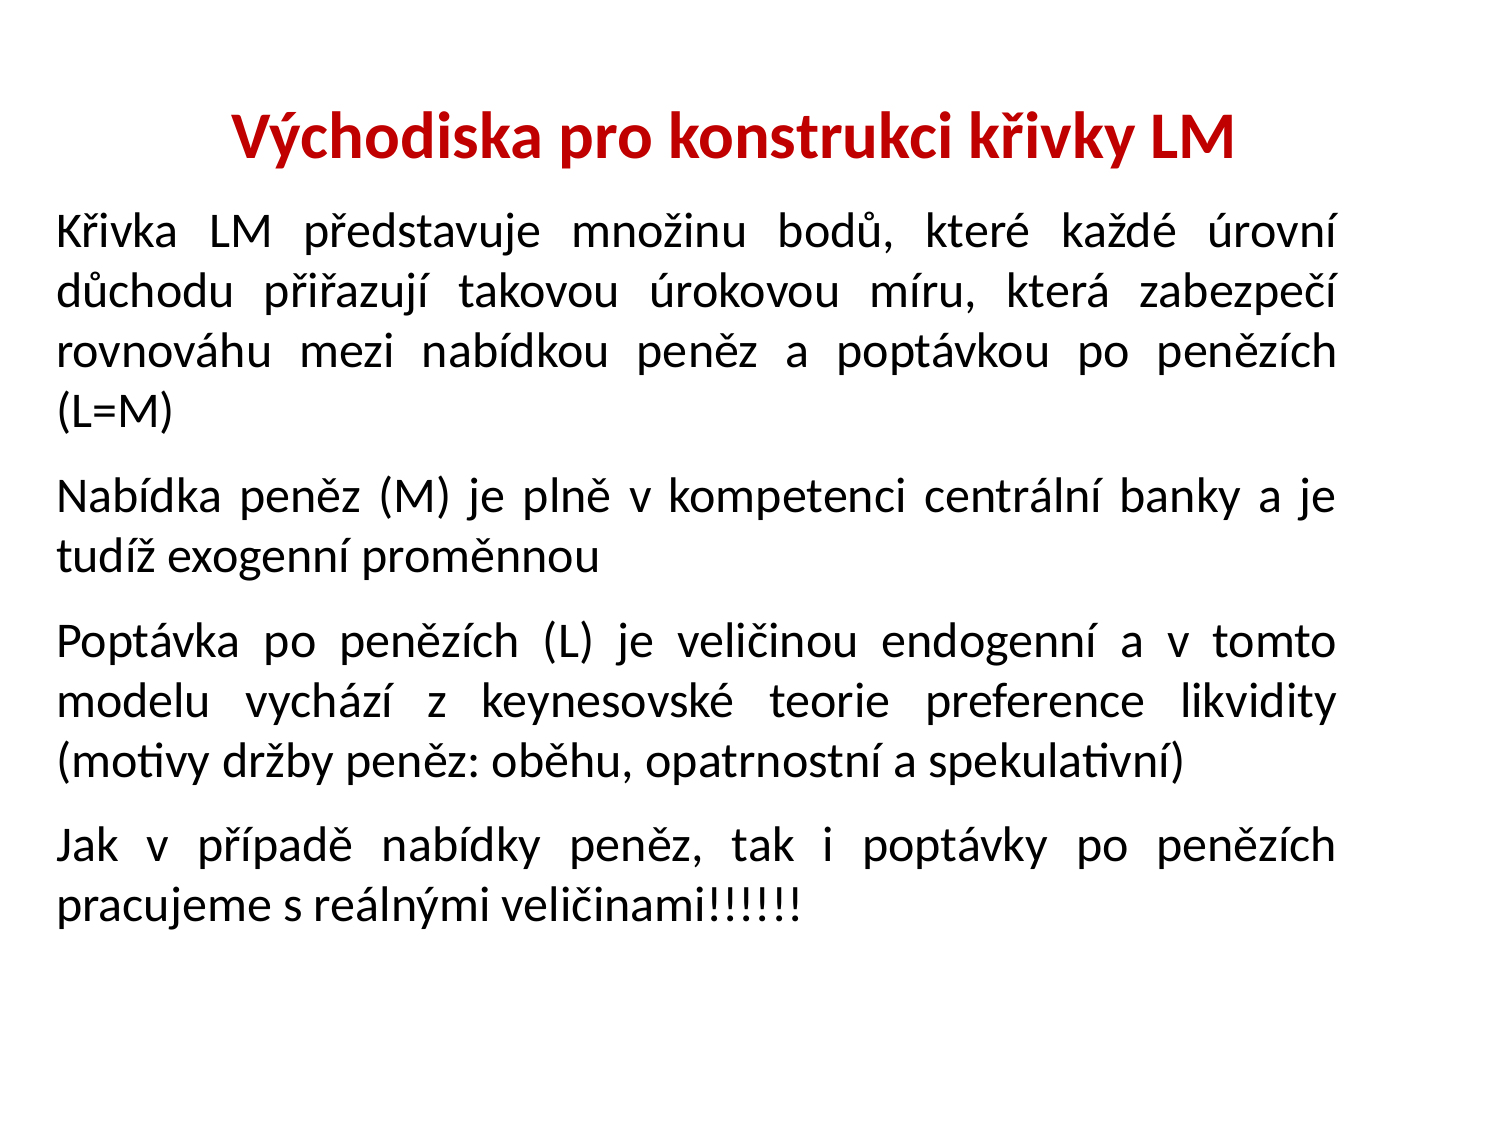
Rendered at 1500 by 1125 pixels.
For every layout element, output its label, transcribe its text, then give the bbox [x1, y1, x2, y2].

title Východiska pro konstrukci křivky LM [167, 84, 1303, 168]
list Křivka LM představuje množinu bodů, které každé úrovní důchodu přiřazují takovou úrokovou míru, která zabezpečí rovnováhu mezi nabídkou peněz a poptávkou po penězích (L=M) Nabídka peněz (M) je plně v kompetenci centrální banky a je tudíž exogenní proměnnou Poptávka po penězích (L) je veličinou endogenní a v tomto modelu vychází z keynesovské teorie preference likvidity (motivy držby peněz: oběhu, opatrnostní a spekulativní) Jak v případě nabídky peněz, tak i poptávky po penězích pracujeme s reálnými veličinami!!!!!! [41, 189, 1353, 967]
